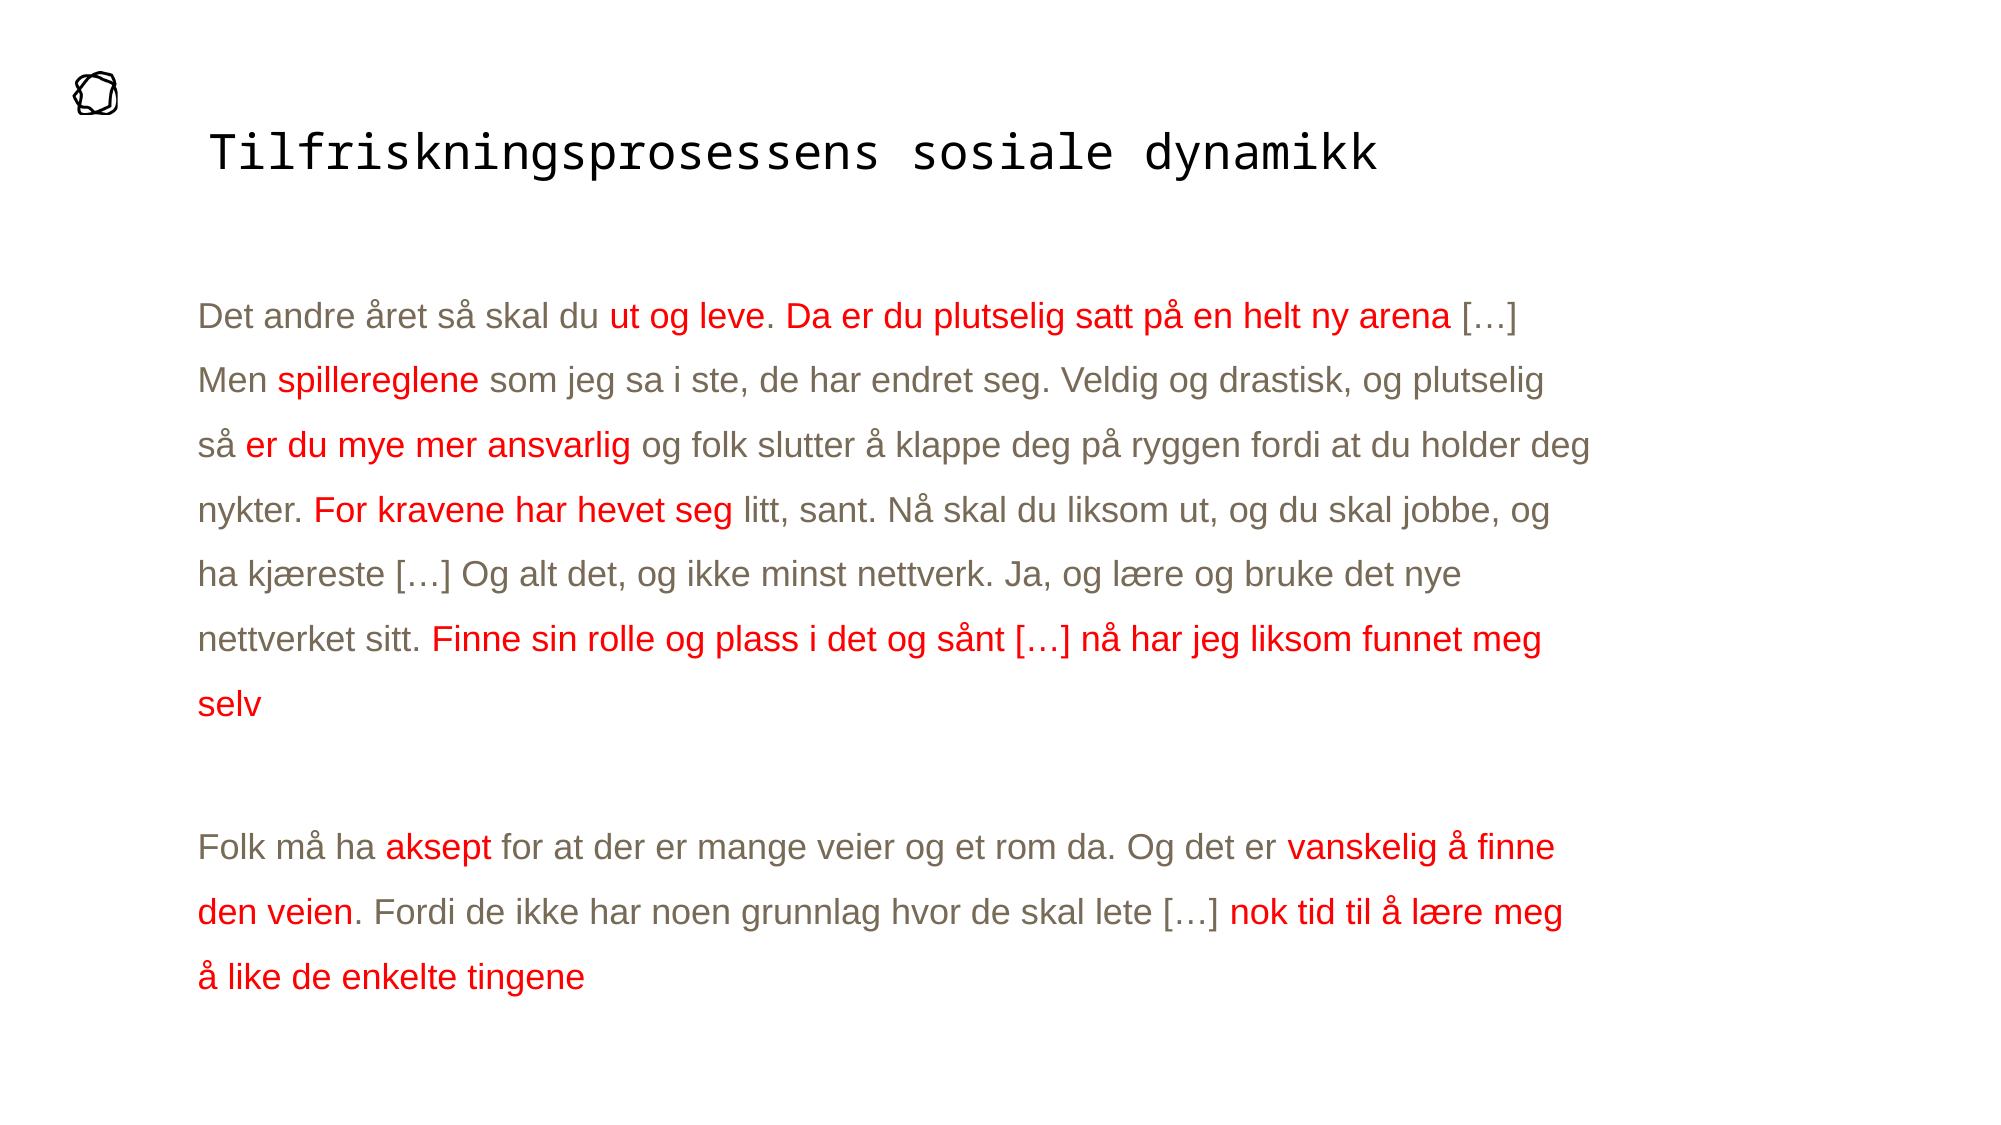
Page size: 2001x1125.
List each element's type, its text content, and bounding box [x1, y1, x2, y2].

list Det andre året så skal du ut og leve. Da er du plutselig satt på en helt ny arena […] Men spillereglene som jeg sa i ste, de har endret seg. Veldig og drastisk, og plutselig så er du mye mer ansvarlig og folk slutter å klappe deg på ryggen fordi at du holder deg nykter. For kravene har hevet seg litt, sant. Nå skal du liksom ut, og du skal jobbe, og ha kjæreste […] Og alt det, og ikke minst nettverk. Ja, og lære og bruke det nye nettverket sitt. Finne sin rolle og plass i det og sånt […] nå har jeg liksom funnet meg selv Folk må ha aksept for at der er mange veier og et rom da. Og det er vanskelig å finne den veien. Fordi de ikke har noen grunnlag hvor de skal lete […] nok tid til å lære meg å like de enkelte tingene [182, 263, 1609, 1011]
title Tilfriskningsprosessens sosiale dynamikk [193, 106, 1619, 187]
